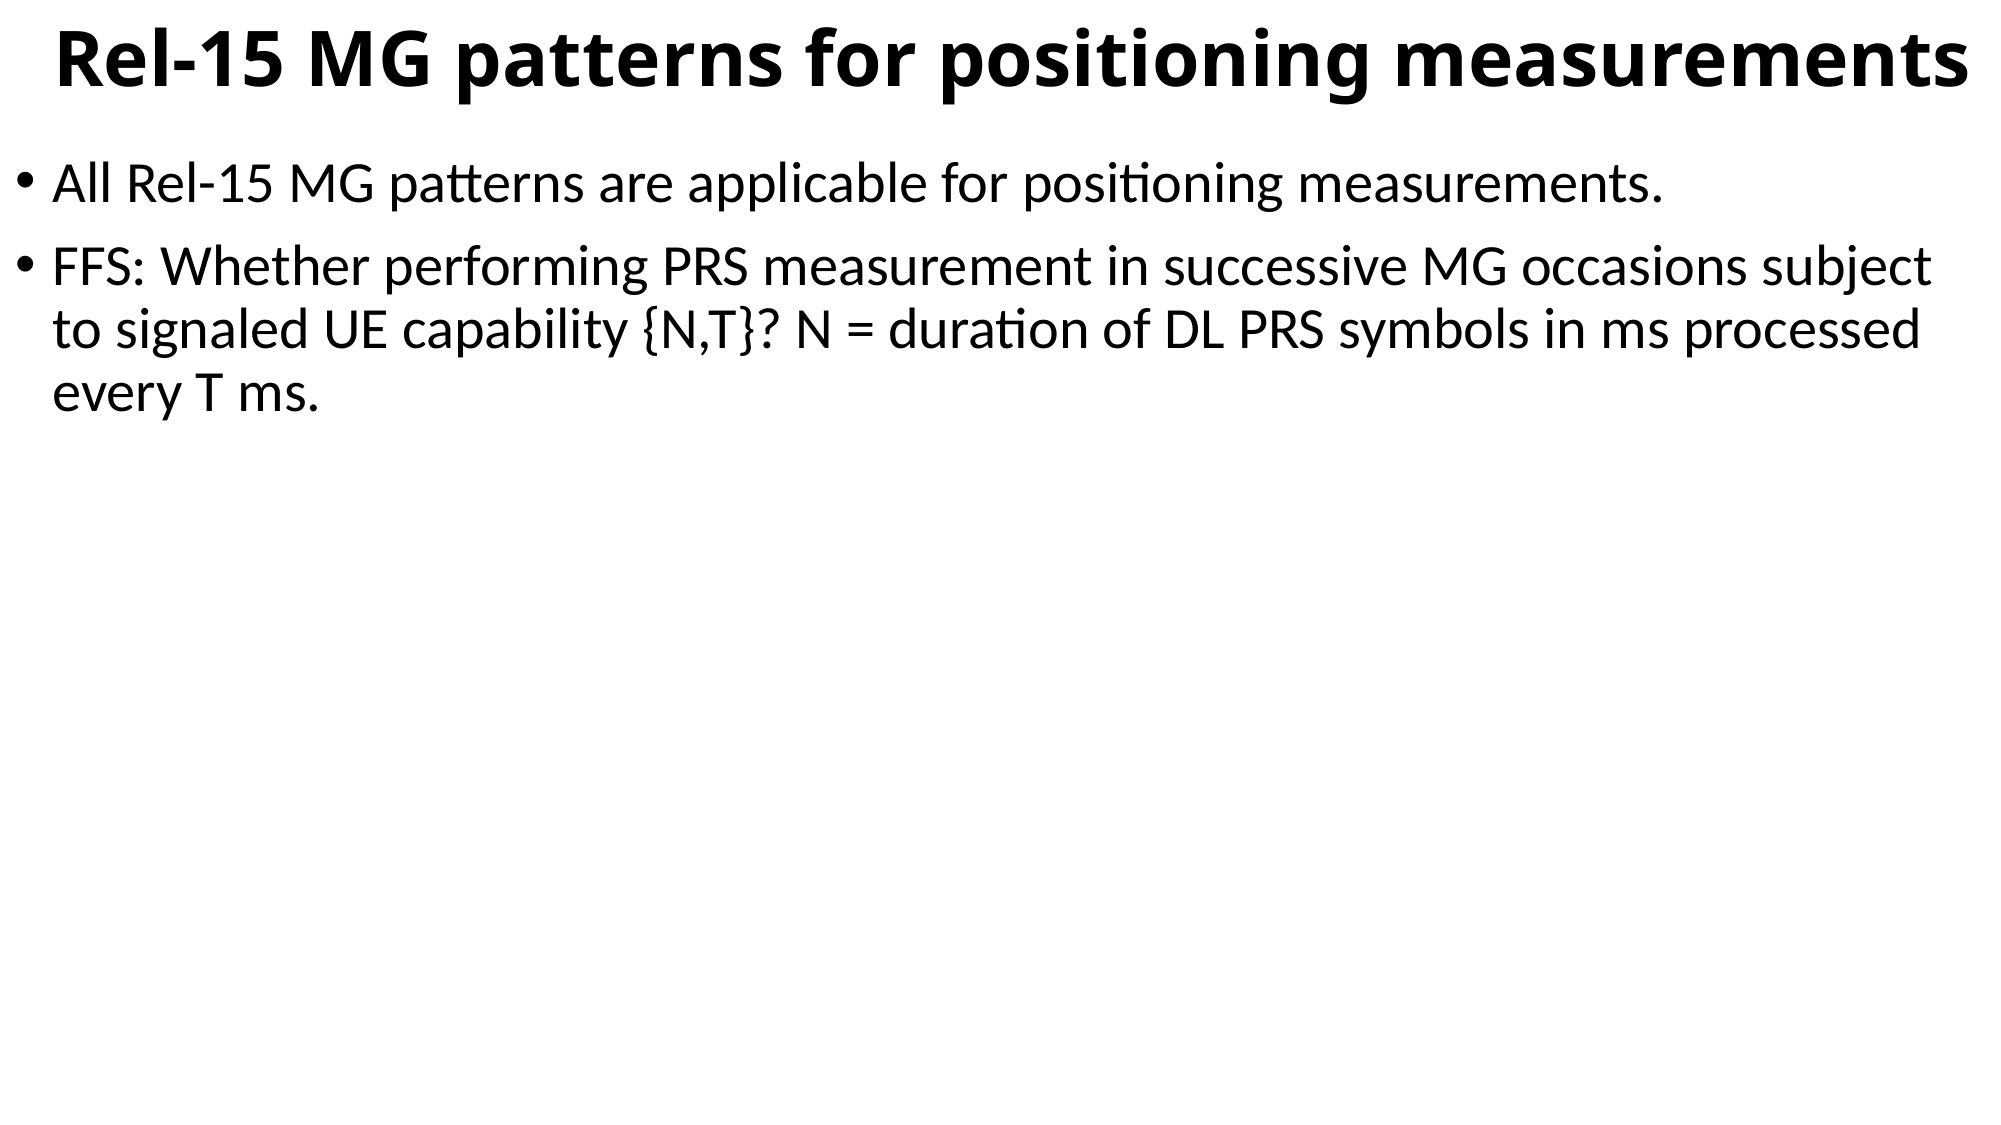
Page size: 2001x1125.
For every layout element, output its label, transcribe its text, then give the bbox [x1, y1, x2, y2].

title Rel-15 MG patterns for positioning measurements [26, 8, 2000, 115]
list All Rel-15 MG patterns are applicable for positioning measurements. FFS: Whether performing PRS measurement in successive MG occasions subject to signaled UE capability {N,T}? N = duration of DL PRS symbols in ms processed every T ms. [0, 144, 2000, 1116]
